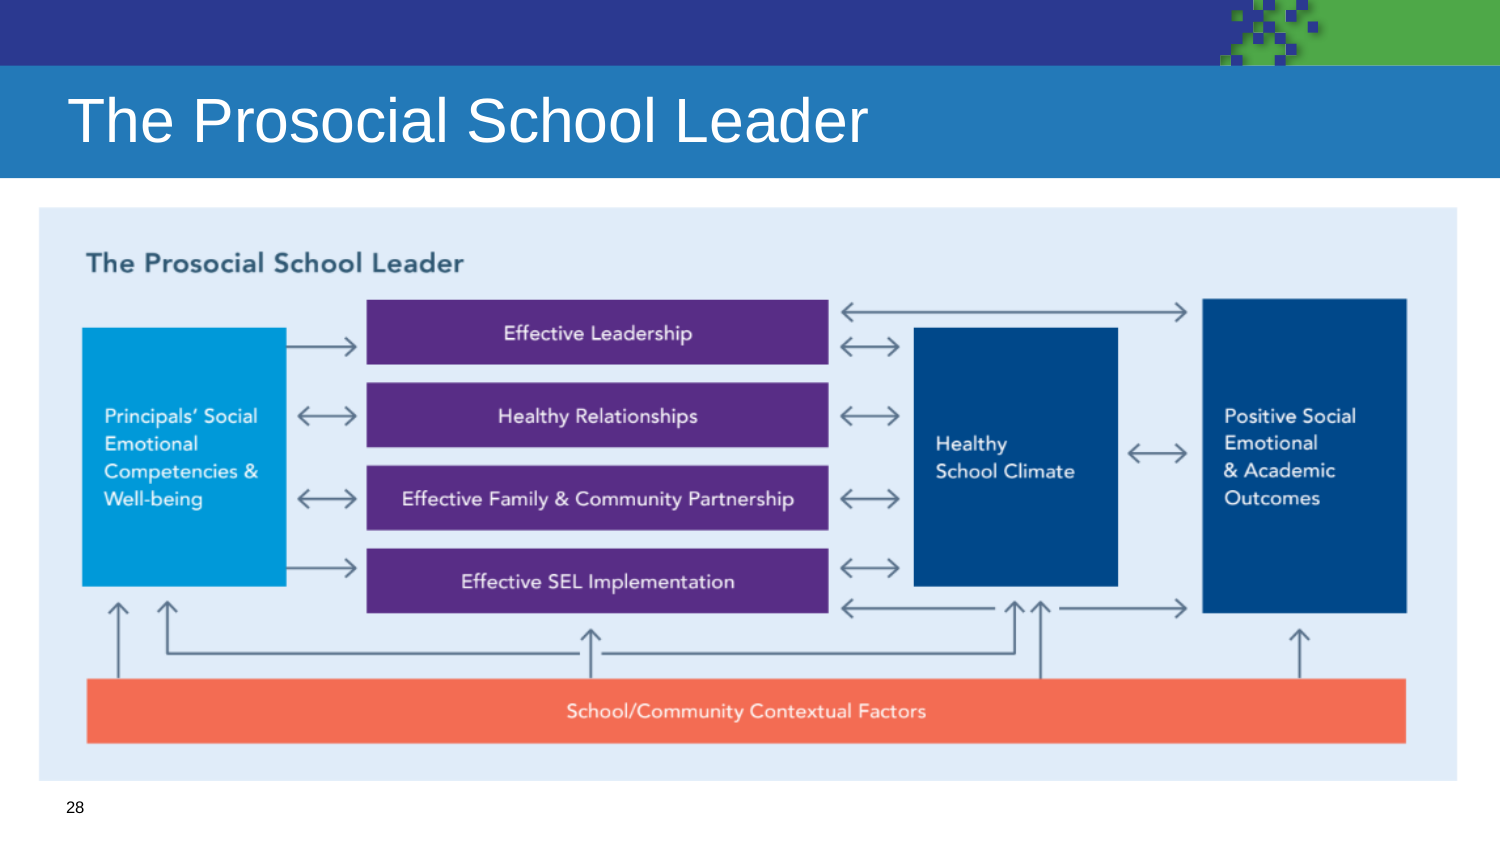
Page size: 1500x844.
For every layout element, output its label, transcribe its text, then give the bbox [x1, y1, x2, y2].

slide_number 28 [66, 796, 122, 826]
picture [0, 0, 1318, 65]
picture [38, 205, 1461, 781]
title The Prosocial School Leader [0, 65, 1500, 179]
